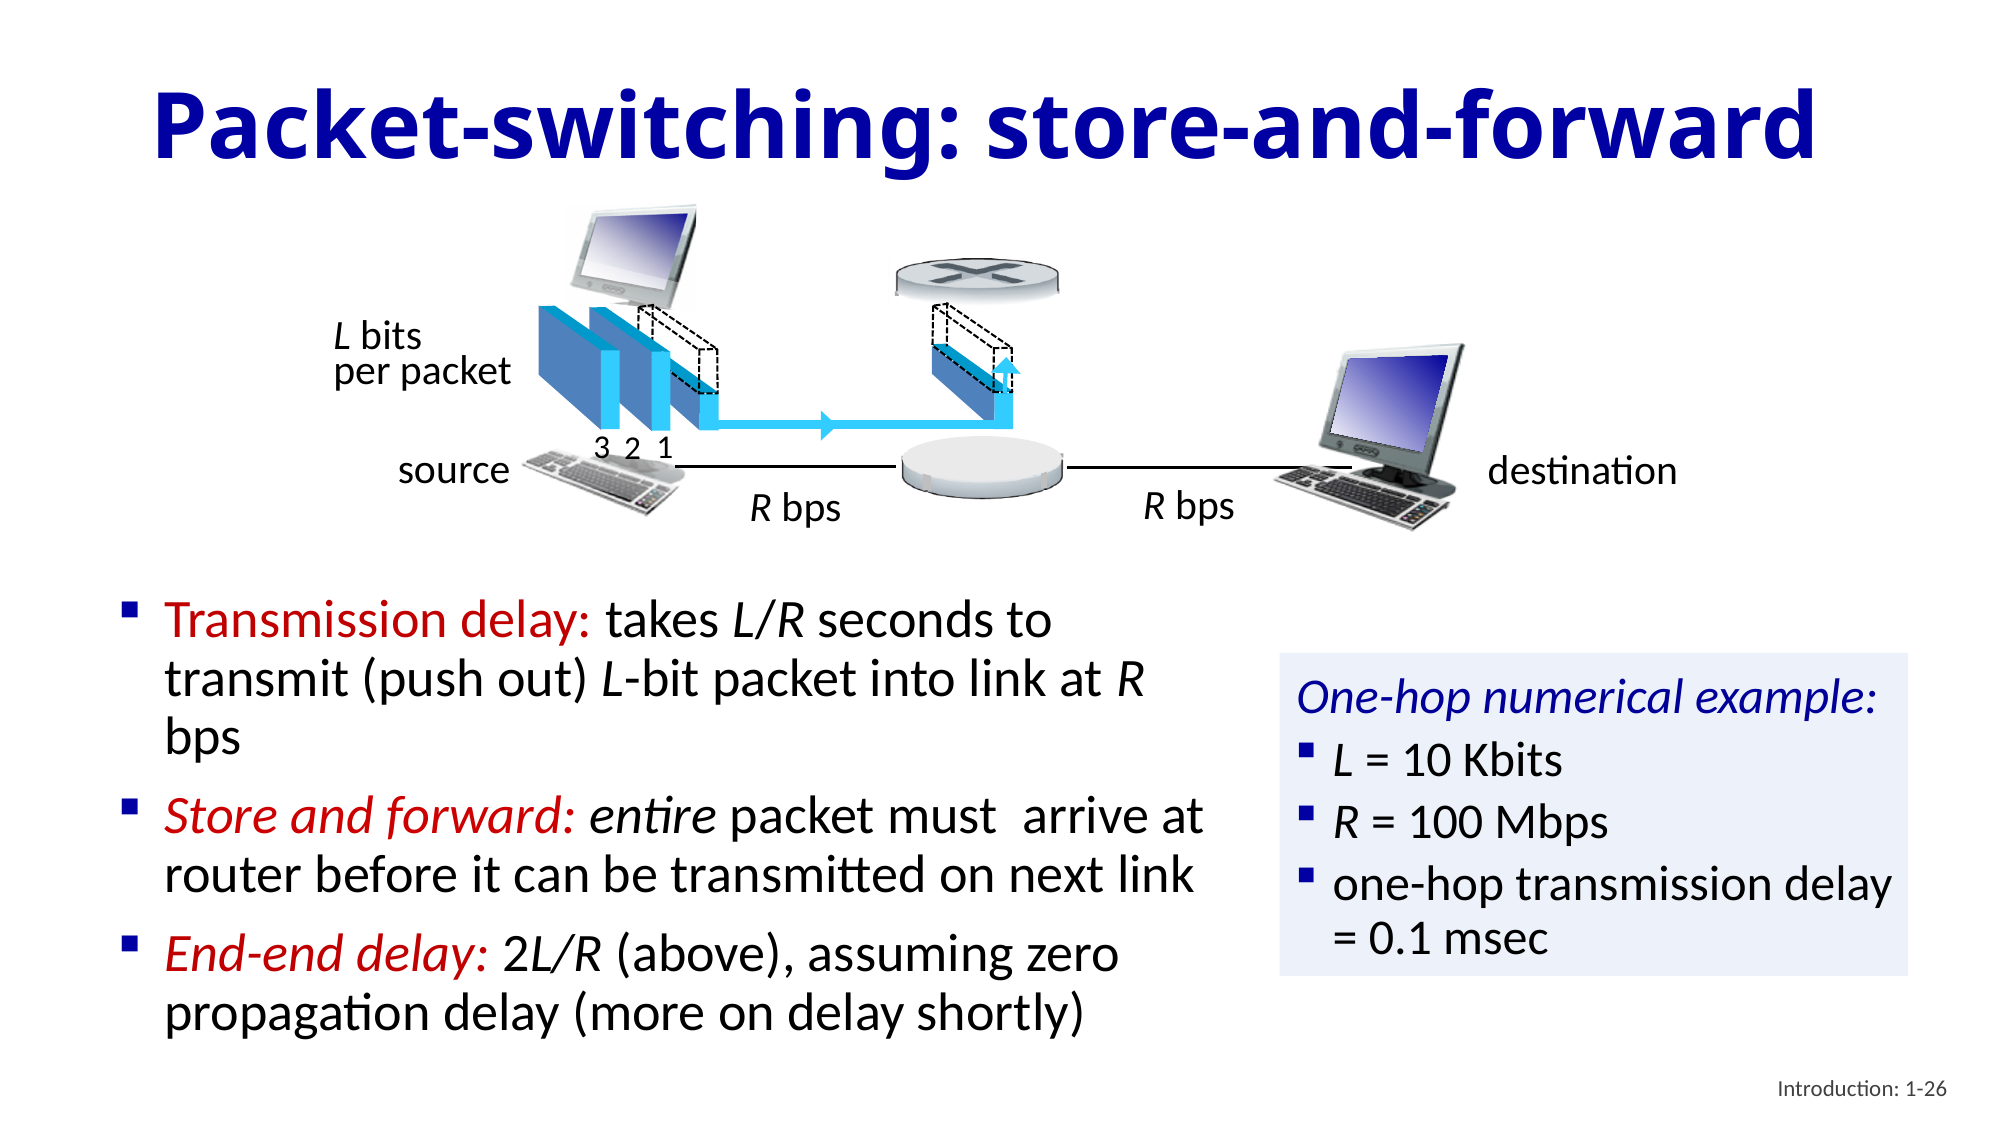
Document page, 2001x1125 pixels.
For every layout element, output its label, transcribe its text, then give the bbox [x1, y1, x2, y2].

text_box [888, 258, 1068, 309]
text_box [896, 436, 1070, 500]
list Transmission delay: takes L/R seconds to transmit (push out) L-bit packet into link at R bps Store and forward: entire packet must arrive at router before it can be transmitted on next link End-end delay: 2L/R (above), assuming zero propagation delay (more on delay shortly) [102, 583, 1249, 1125]
text_box L bits per packet [318, 314, 528, 401]
text_box R bps [734, 472, 857, 538]
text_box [1227, 335, 1471, 546]
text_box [1279, 652, 1913, 1030]
text_box source [383, 434, 526, 500]
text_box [538, 302, 1021, 441]
text_box destination [1472, 435, 1694, 501]
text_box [517, 444, 694, 519]
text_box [546, 203, 726, 302]
slide_number Introduction: 1-26 [1512, 1056, 1963, 1117]
text_box R bps [1128, 470, 1227, 536]
title Packet-switching: store-and-forward [135, 55, 1861, 202]
